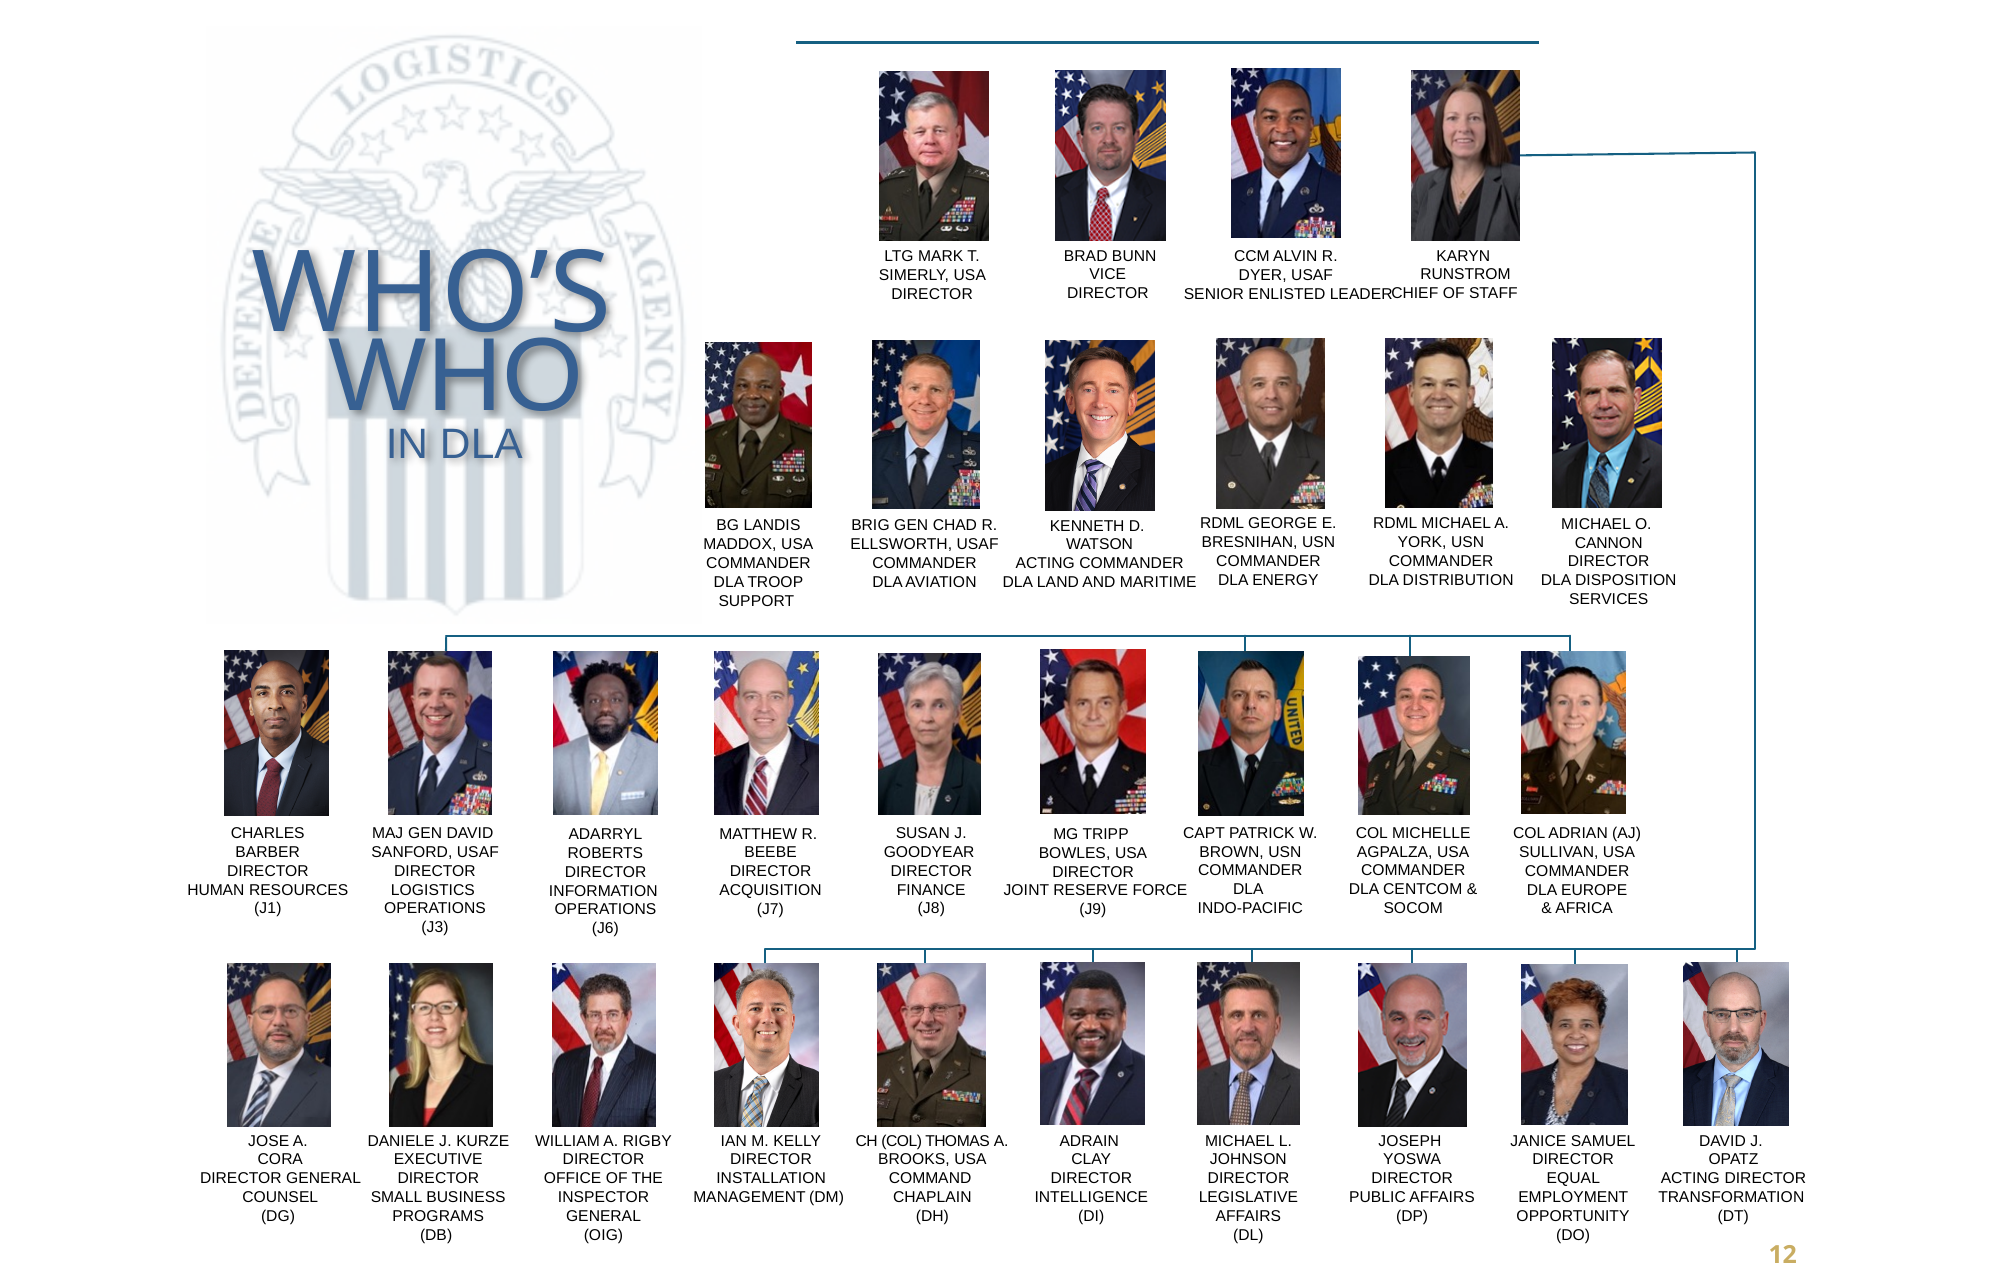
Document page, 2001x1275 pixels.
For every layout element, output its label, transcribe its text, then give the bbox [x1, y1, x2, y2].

text_box BRIG GEN CHAD R. ELLSWORTH, USAF COMMANDER DLA AVIATION [839, 515, 991, 591]
picture [388, 963, 493, 1127]
text_box COL ADRIAN (AJ) SULLIVAN, USA COMMANDER DLA EUROPE & AFRICA [1504, 823, 1650, 918]
picture [1521, 650, 1626, 814]
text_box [236, 210, 693, 476]
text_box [1521, 152, 1754, 157]
picture [871, 339, 980, 510]
picture [1198, 651, 1304, 817]
text_box BRAD BUNN VICE DIRECTOR [1022, 245, 1198, 303]
picture [1411, 69, 1521, 241]
text_box WILLIAM A. RIGBY DIRECTOR OFFICE OF THE INSPECTOR GENERAL (OIG) [503, 1123, 704, 1251]
text_box JANICE SAMUEL DIRECTOR EQUAL EMPLOYMENT OPPORTUNITY (DO) [1487, 1123, 1658, 1231]
text_box MICHAEL L. JOHNSON DIRECTOR LEGISLATIVE AFFAIRS (DL) [1153, 1123, 1344, 1251]
picture [714, 962, 819, 1127]
picture [1044, 339, 1155, 511]
text_box LTG MARK T. SIMERLY, USA DIRECTOR [847, 246, 1017, 303]
picture [1196, 962, 1301, 1126]
picture [1216, 337, 1326, 509]
text_box MG TRIPP BOWLES, USA DIRECTOR JOINT RESERVE FORCE (J9) [990, 823, 1159, 918]
picture [877, 962, 986, 1127]
text_box MICHAEL O. CANNON DIRECTOR DLA DISPOSITION SERVICES [1507, 513, 1710, 608]
text_box DAVID J. OPATZ ACTING DIRECTOR TRANSFORMATION (DT) [1658, 1123, 1830, 1232]
text_box RDML GEORGE E. BRESNIHAN, USN COMMANDER DLA ENERGY [1192, 513, 1344, 589]
picture [1682, 961, 1789, 1126]
picture [1039, 648, 1147, 815]
text_box 12 [1308, 1231, 1812, 1273]
text_box SUSAN J. GOODYEAR DIRECTOR FINANCE (J8) [837, 815, 1025, 925]
picture [388, 651, 493, 815]
text_box IAN M. KELLY DIRECTOR INSTALLATION MANAGEMENT (DM) [704, 1123, 834, 1214]
picture [1551, 337, 1663, 509]
text_box CHARLES BARBER DIRECTOR HUMAN RESOURCES (J1) [170, 815, 337, 925]
picture [878, 652, 982, 815]
picture [714, 650, 820, 816]
text_box RDML MICHAEL A. YORK, USN COMMANDER DLA DISTRIBUTION [1358, 513, 1507, 589]
picture [1521, 963, 1629, 1126]
picture [1054, 69, 1166, 242]
picture [1039, 962, 1145, 1126]
text_box MATTHEW R. BEEBE DIRECTOR ACQUISITION (J7) [677, 823, 837, 918]
text_box BG LANDIS MADDOX, USA COMMANDER DLA TROOP SUPPORT [702, 515, 837, 610]
text_box ADRAIN CLAY DIRECTOR INTELLIGENCE (DI) [1006, 1123, 1153, 1232]
picture [878, 71, 989, 241]
picture [1231, 68, 1342, 238]
text_box Adarryl Roberts DIRECTOR INFORMATION OPERATIONS (J6) [506, 816, 705, 945]
text_box MAJ GEN DAVID SANFORD, USAF DIRECTOR LOGISTICS OPERATIONS (J3) [337, 815, 533, 944]
picture [1384, 338, 1494, 509]
text_box CAPT PATRICK W. BROWN, USN COMMANDER DLA INDO-PACIFIC [1159, 815, 1341, 924]
text_box DANIELE J. KURZE EXECUTIVE DIRECTOR SMALL BUSINESS PROGRAMS (DB) [343, 1123, 503, 1251]
picture [226, 963, 331, 1127]
picture [1358, 656, 1470, 816]
picture [223, 649, 330, 816]
text_box KENNETH D. WATSON ACTING COMMANDER DLA LAND AND MARITIME [991, 515, 1208, 591]
text_box CCM ALVIN R. DYER, USAF SENIOR ENLISTED LEADER [1182, 246, 1380, 303]
picture [553, 651, 658, 815]
picture [551, 962, 657, 1127]
text_box COL MICHELLE AGPALZA, USA COMMANDER DLA CENTCOM & SOCOM [1341, 815, 1496, 924]
text_box KARYN RUNSTROM CHIEF OF STAFF [1380, 245, 1551, 303]
text_box JOSEPH YOSWA DIRECTOR PUBLIC AFFAIRS (DP) [1344, 1123, 1487, 1231]
text_box CH (COL) THOMAS A. BROOKS, USA COMMAND CHAPLAIN (DH) [834, 1123, 1006, 1232]
picture [704, 341, 812, 508]
picture [205, 26, 702, 624]
text_box JOSE A. CORA DIRECTOR GENERAL COUNSEL (DG) [183, 1123, 343, 1232]
picture [1358, 962, 1467, 1128]
